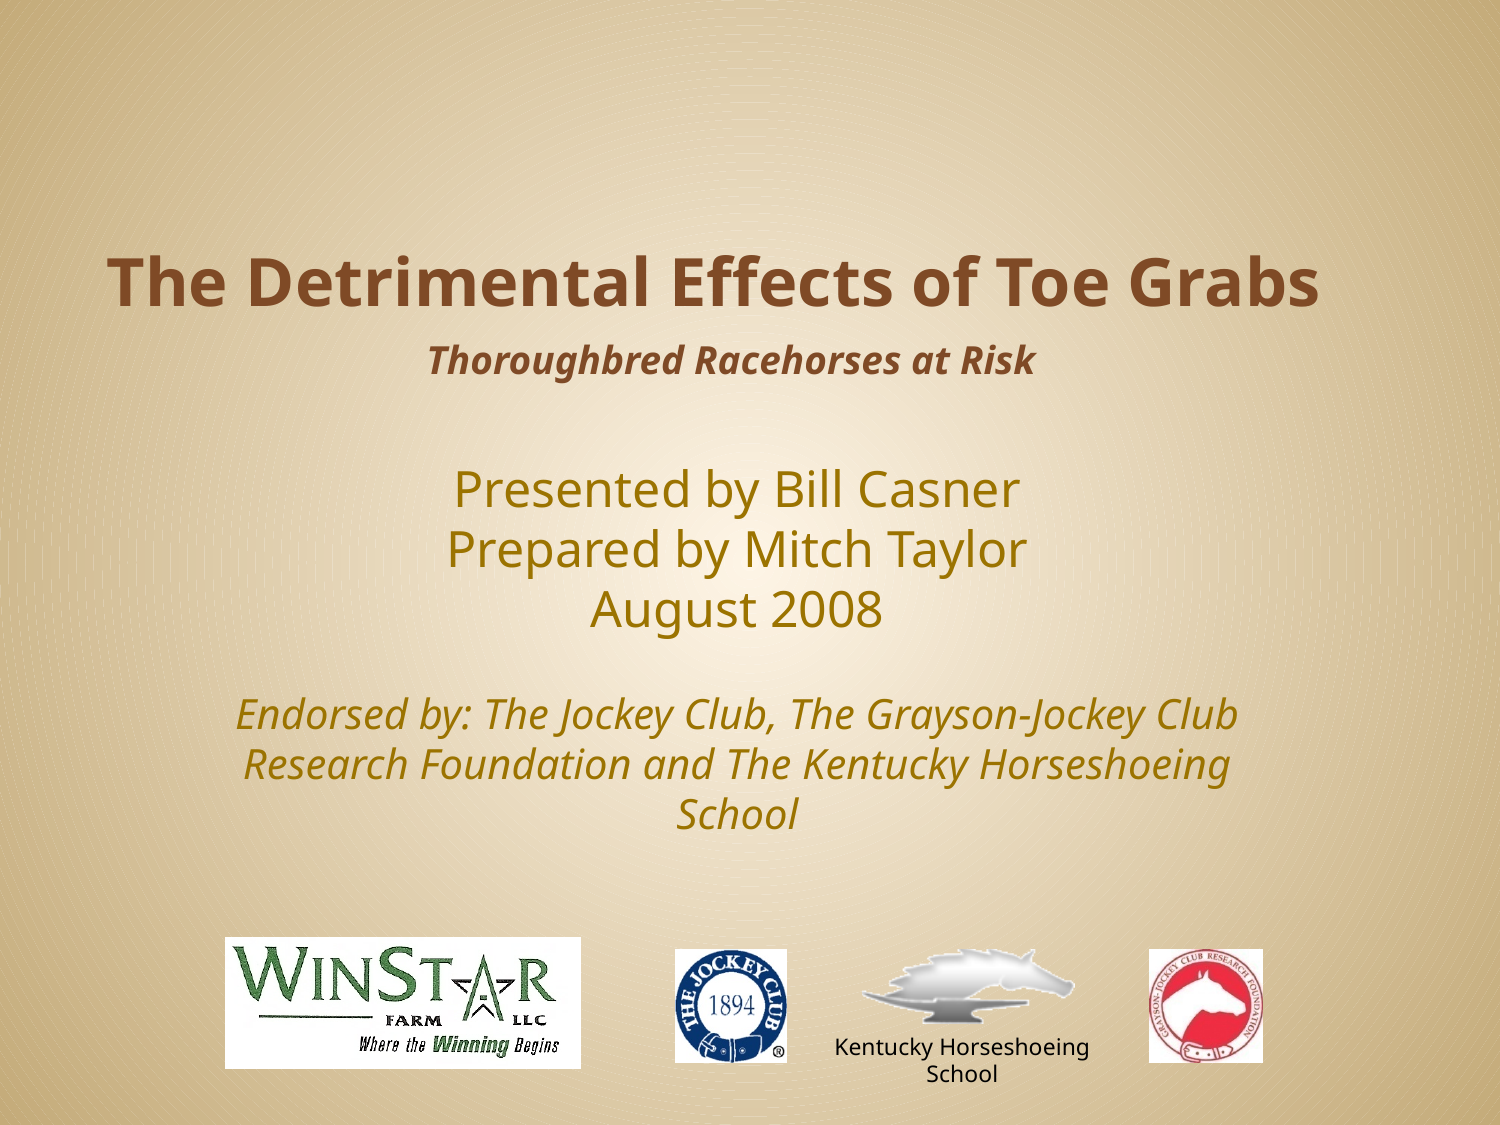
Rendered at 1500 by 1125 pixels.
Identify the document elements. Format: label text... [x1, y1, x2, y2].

picture [862, 949, 1075, 1024]
text_box Kentucky Horseshoeing School [812, 1024, 1113, 1095]
picture [675, 949, 787, 1063]
picture [1149, 949, 1263, 1063]
picture [225, 937, 581, 1069]
title The Detrimental Effects of Toe Grabs Thoroughbred Racehorses at Risk [75, 212, 1388, 390]
subtitle Presented by Bill Casner Prepared by Mitch Taylor August 2008 Endorsed by: The Jockey Club, The Grayson-Jockey Club Research Foundation and The Kentucky Horseshoeing School [212, 449, 1263, 888]
